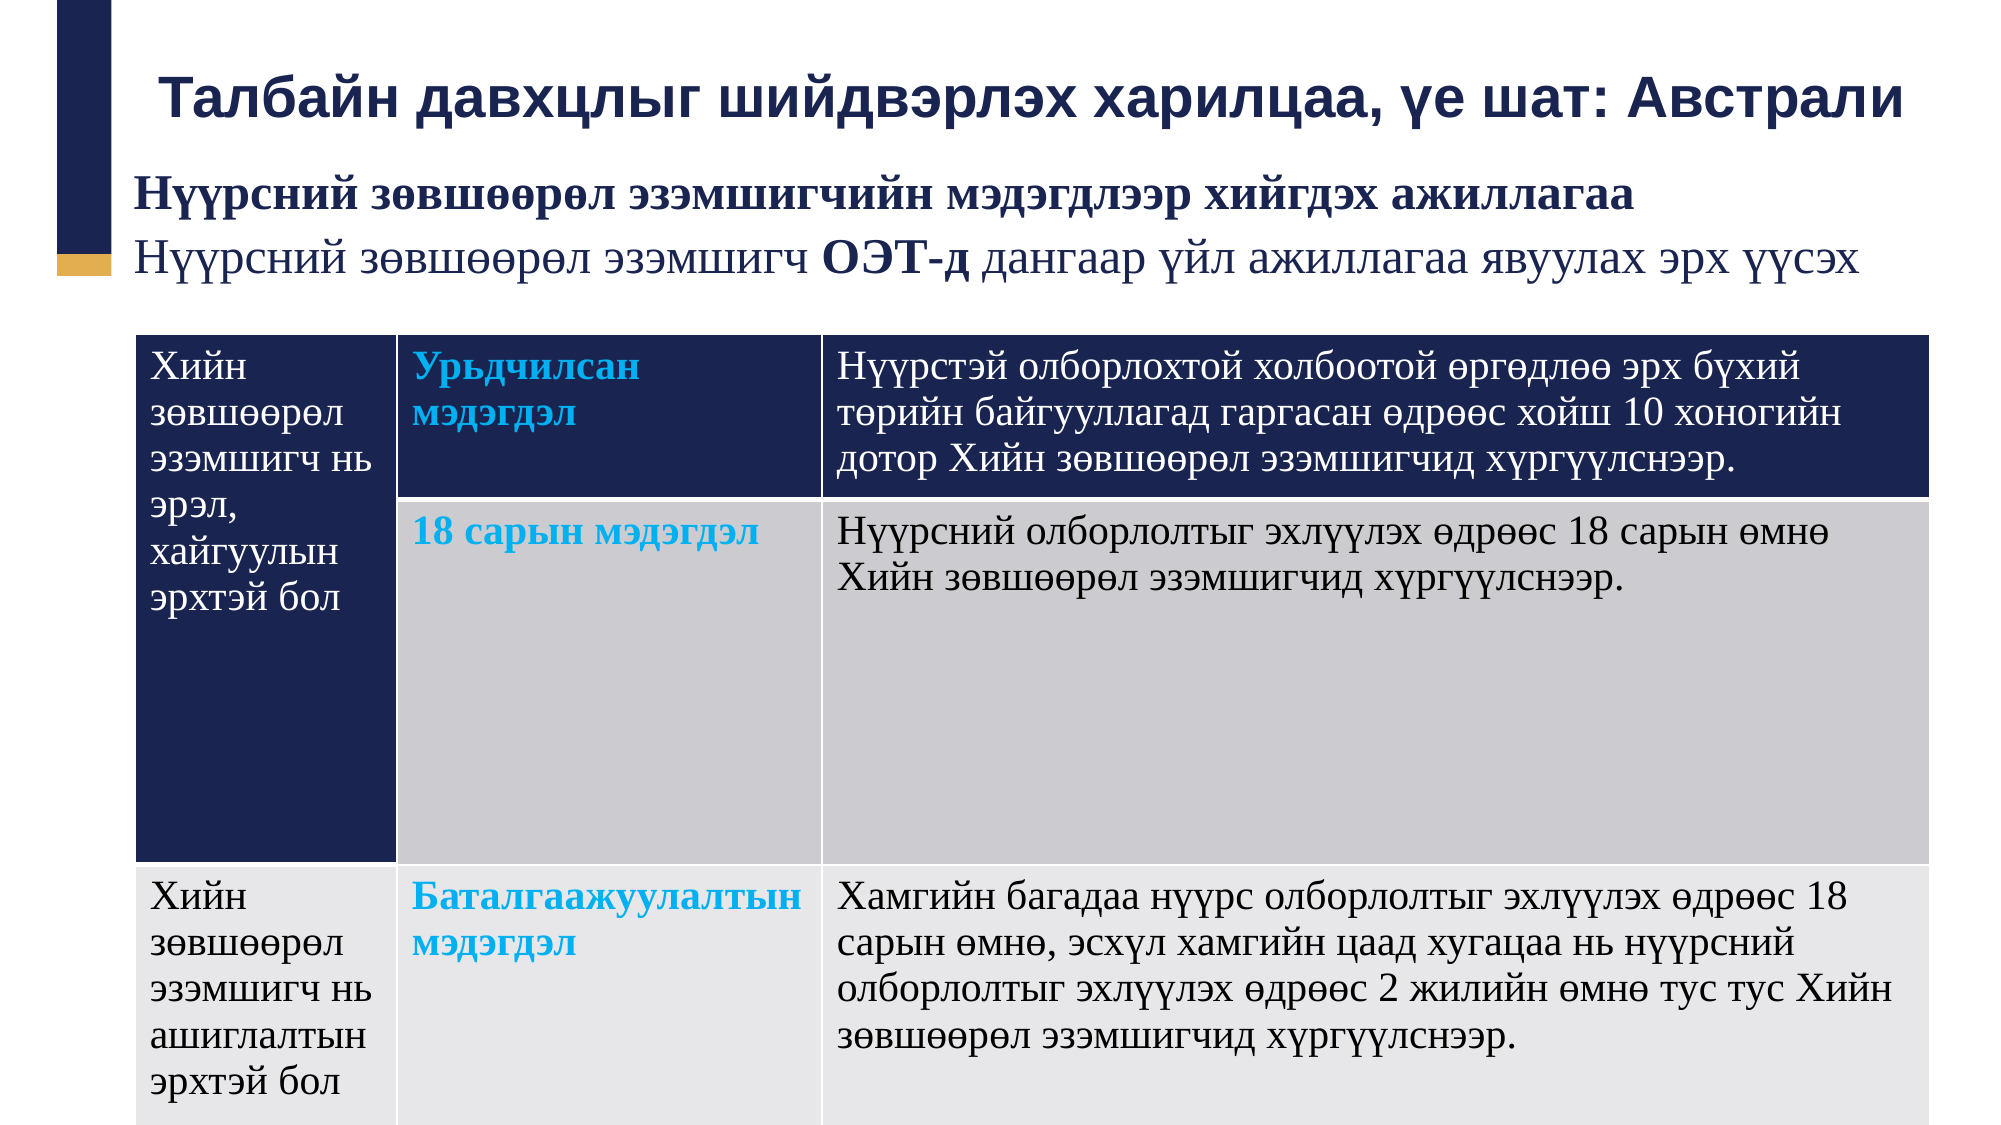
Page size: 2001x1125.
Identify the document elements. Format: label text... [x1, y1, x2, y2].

list Нүүрсний зөвшөөрөл эзэмшигчийн мэдэгдлээр хийгдэх ажиллагаа Нүүрсний зөвшөөрөл эзэмшигч OЭТ-д дангаар үйл ажиллагаа явуулах эрх үүсэх [0, 158, 1919, 279]
table_header Хийн зөвшөөрөл эзэмшигч нь эрэл, хайгуулын эрхтэй бол [136, 335, 396, 862]
table_header Нүүрстэй олборлохтой холбоотой өргөдлөө эрх бүхий төрийн байгууллагад гаргасан өдрөөс хойш 10 хоногийн дотор Хийн зөвшөөрөл эзэмшигчид хүргүүлснээр. [823, 335, 1929, 497]
text_box Талбайн давхцлыг шийдвэрлэх харилцаа, үе шат: Австрали [143, 52, 1922, 137]
table_cell Хийн зөвшөөрөл эзэмшигч нь ашиглалтын эрхтэй бол [136, 867, 396, 1125]
table_cell Нүүрсний олборлолтыг эхлүүлэх өдрөөс 18 сарын өмнө Хийн зөвшөөрөл эзэмшигчид хүргүүлснээр. [823, 502, 1929, 864]
table_cell 18 сарын мэдэгдэл [398, 502, 821, 864]
table_cell Хамгийн багадаа нүүрс олборлолтыг эхлүүлэх өдрөөс 18 сарын өмнө, эсхүл хамгийн цаад хугацаа нь нүүрсний олборлолтыг эхлүүлэх өдрөөс 2 жилийн өмнө тус тус Хийн зөвшөөрөл эзэмшигчид хүргүүлснээр. [823, 866, 1929, 1125]
table_header Урьдчилсан мэдэгдэл [398, 335, 821, 497]
table_cell Баталгаажуулалтын мэдэгдэл [398, 866, 821, 1125]
